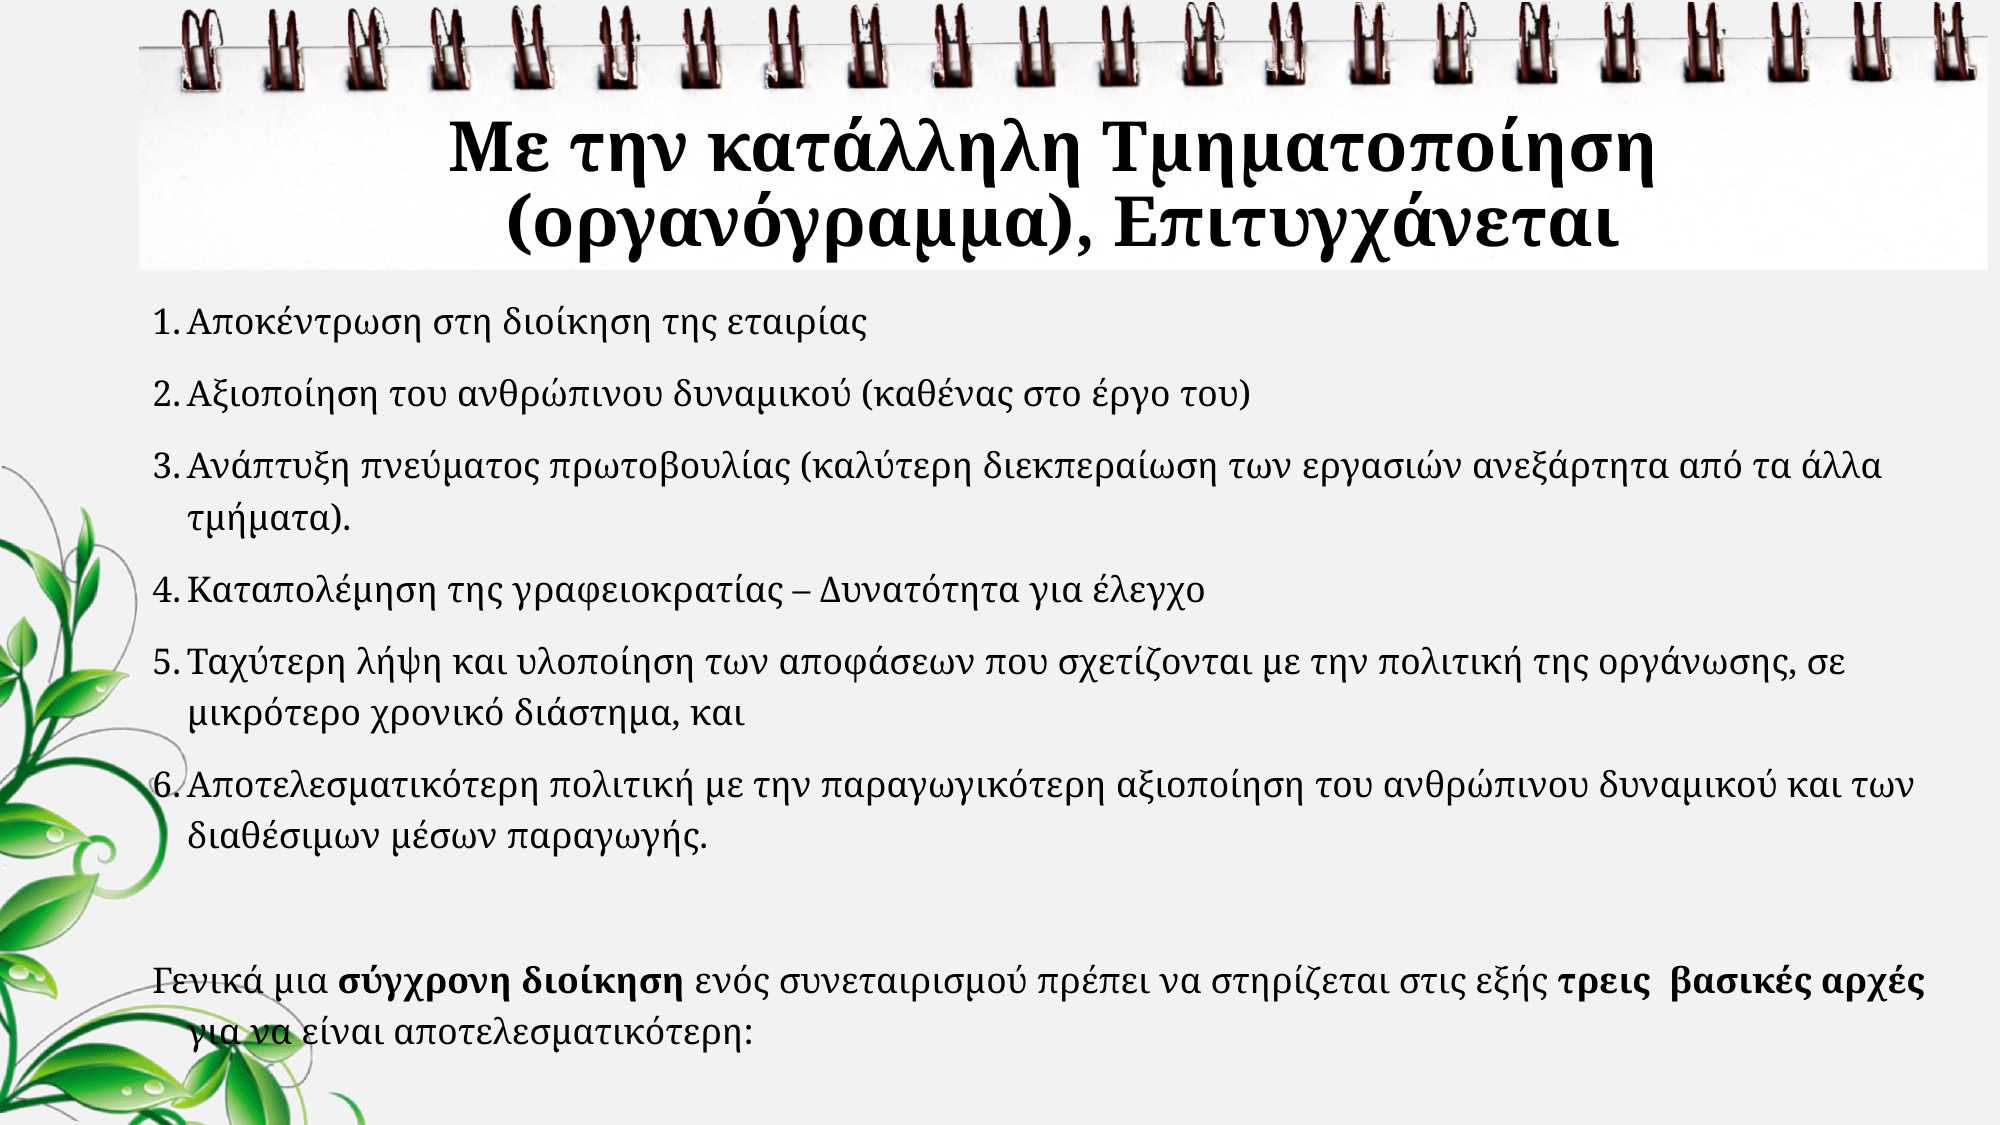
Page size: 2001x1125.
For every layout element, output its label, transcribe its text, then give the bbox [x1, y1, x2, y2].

title Με την κατάλληλη Τμηματοποίηση (οργανόγραμμα), Επιτυγχάνεται [138, 104, 1987, 270]
list Αποκέντρωση στη διοίκηση της εταιρίας Αξιοποίηση του ανθρώπινου δυναμικού (καθένας στο έργο του) Ανάπτυξη πνεύματος πρωτοβουλίας (καλύτερη διεκπεραίωση των εργασιών ανεξάρτητα από τα άλλα τμήματα). Καταπολέμηση της γραφειοκρατίας – Δυνατότητα για έλεγχο Ταχύτερη λήψη και υλοποίηση των αποφάσεων που σχετίζονται με την πολιτική της οργάνωσης, σε μικρότερο χρονικό διάστημα, και Αποτελεσματικότερη πολιτική με την παραγωγικότερη αξιοποίηση του ανθρώπινου δυναμικού και των διαθέσιμων μέσων παραγωγής. Γενικά μια σύγχρονη διοίκηση ενός συνεταιρισμού πρέπει να στηρίζεται στις εξής τρεις βασικές αρχές για να είναι αποτελεσματικότερη: [137, 282, 1987, 1125]
picture [0, 467, 137, 1125]
picture [141, 2, 1988, 270]
